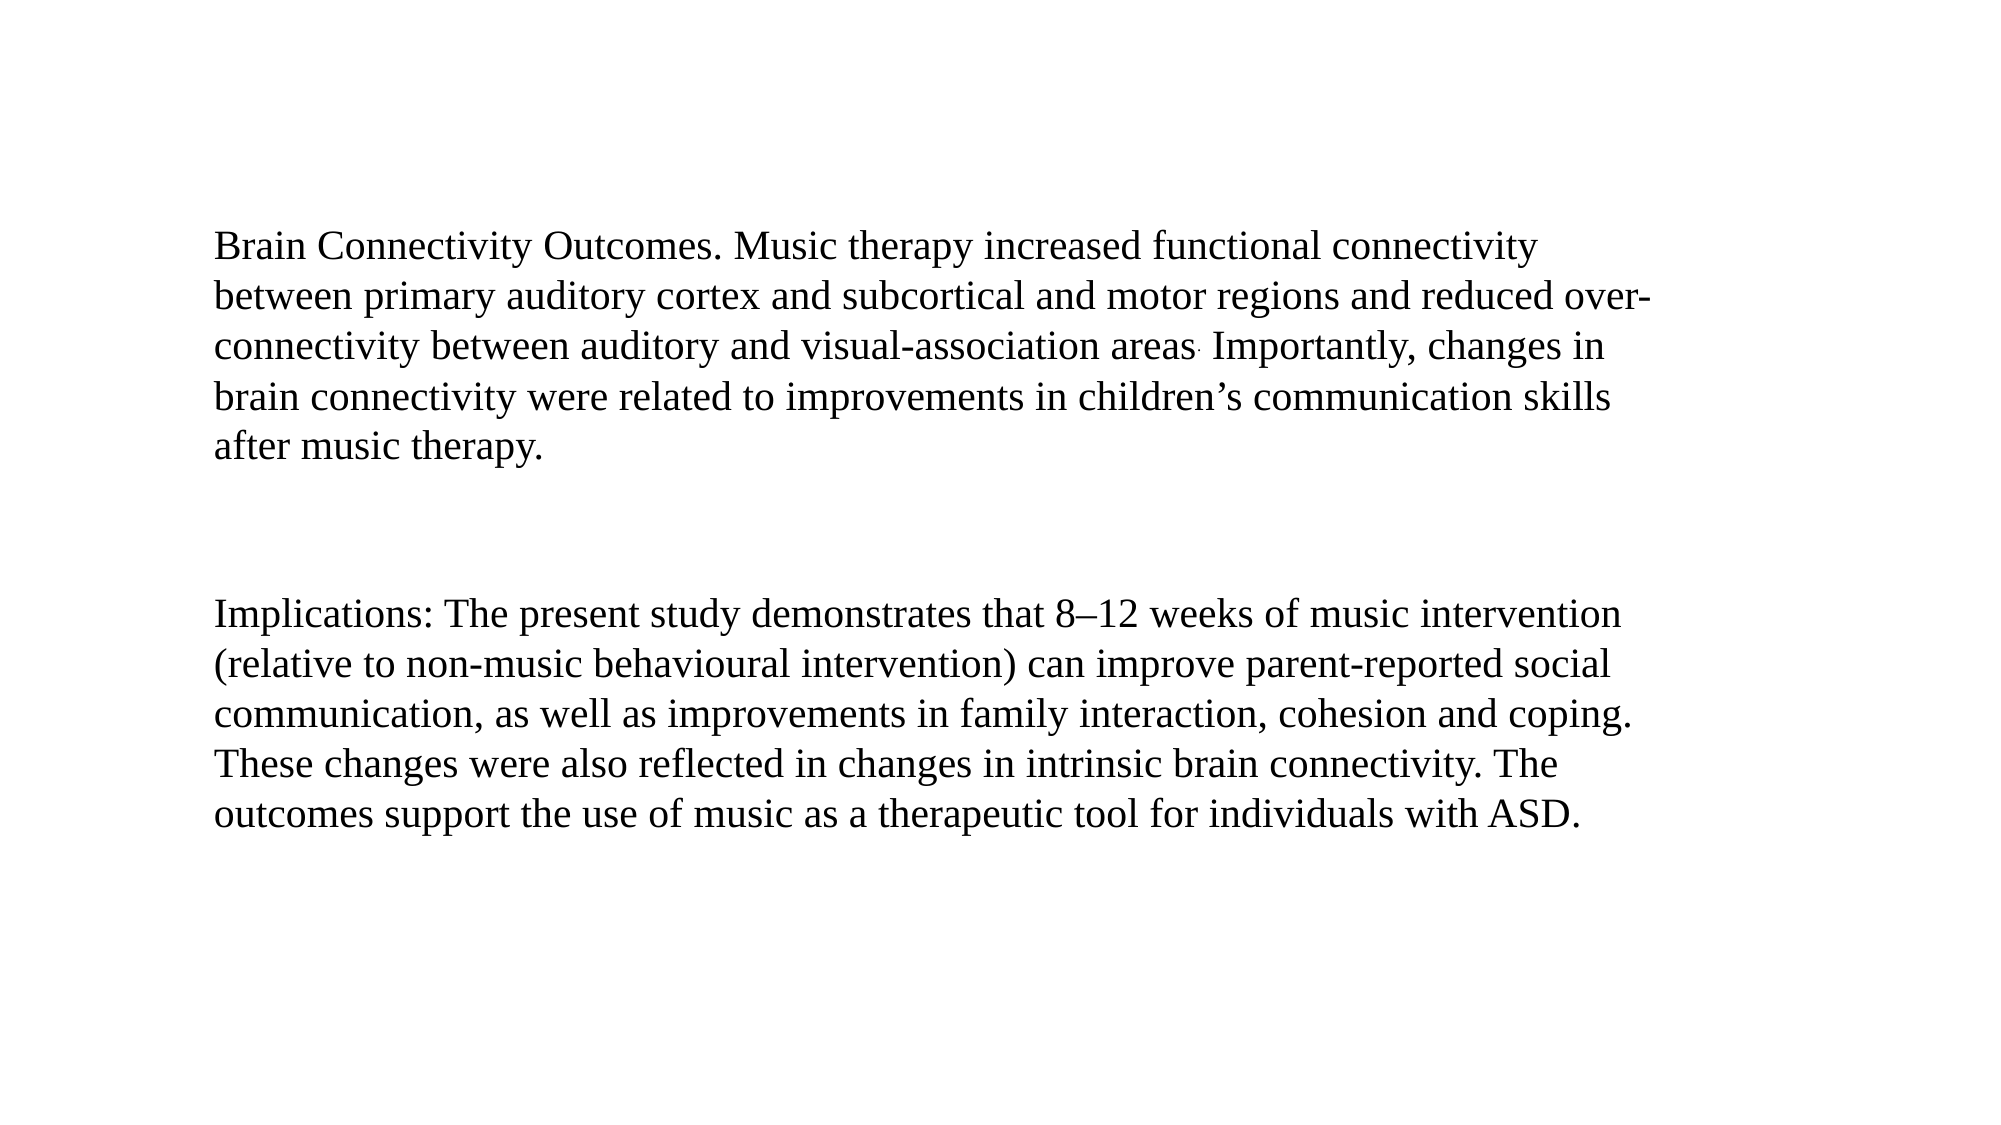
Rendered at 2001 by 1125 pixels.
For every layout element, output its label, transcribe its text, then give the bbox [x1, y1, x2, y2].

text_box Brain Connectivity Outcomes. Music therapy increased functional connectivity between primary auditory cortex and subcortical and motor regions and reduced over-connectivity between auditory and visual-association areas. Importantly, changes in brain connectivity were related to improvements in children’s communication skills after music therapy. Implications: The present study demonstrates that 8–12 weeks of music intervention (relative to non-music behavioural intervention) can improve parent-reported social communication, as well as improvements in family interaction, cohesion and coping. These changes were also reflected in changes in intrinsic brain connectivity. The outcomes support the use of music as a therapeutic tool for individuals with ASD. [199, 210, 1697, 844]
